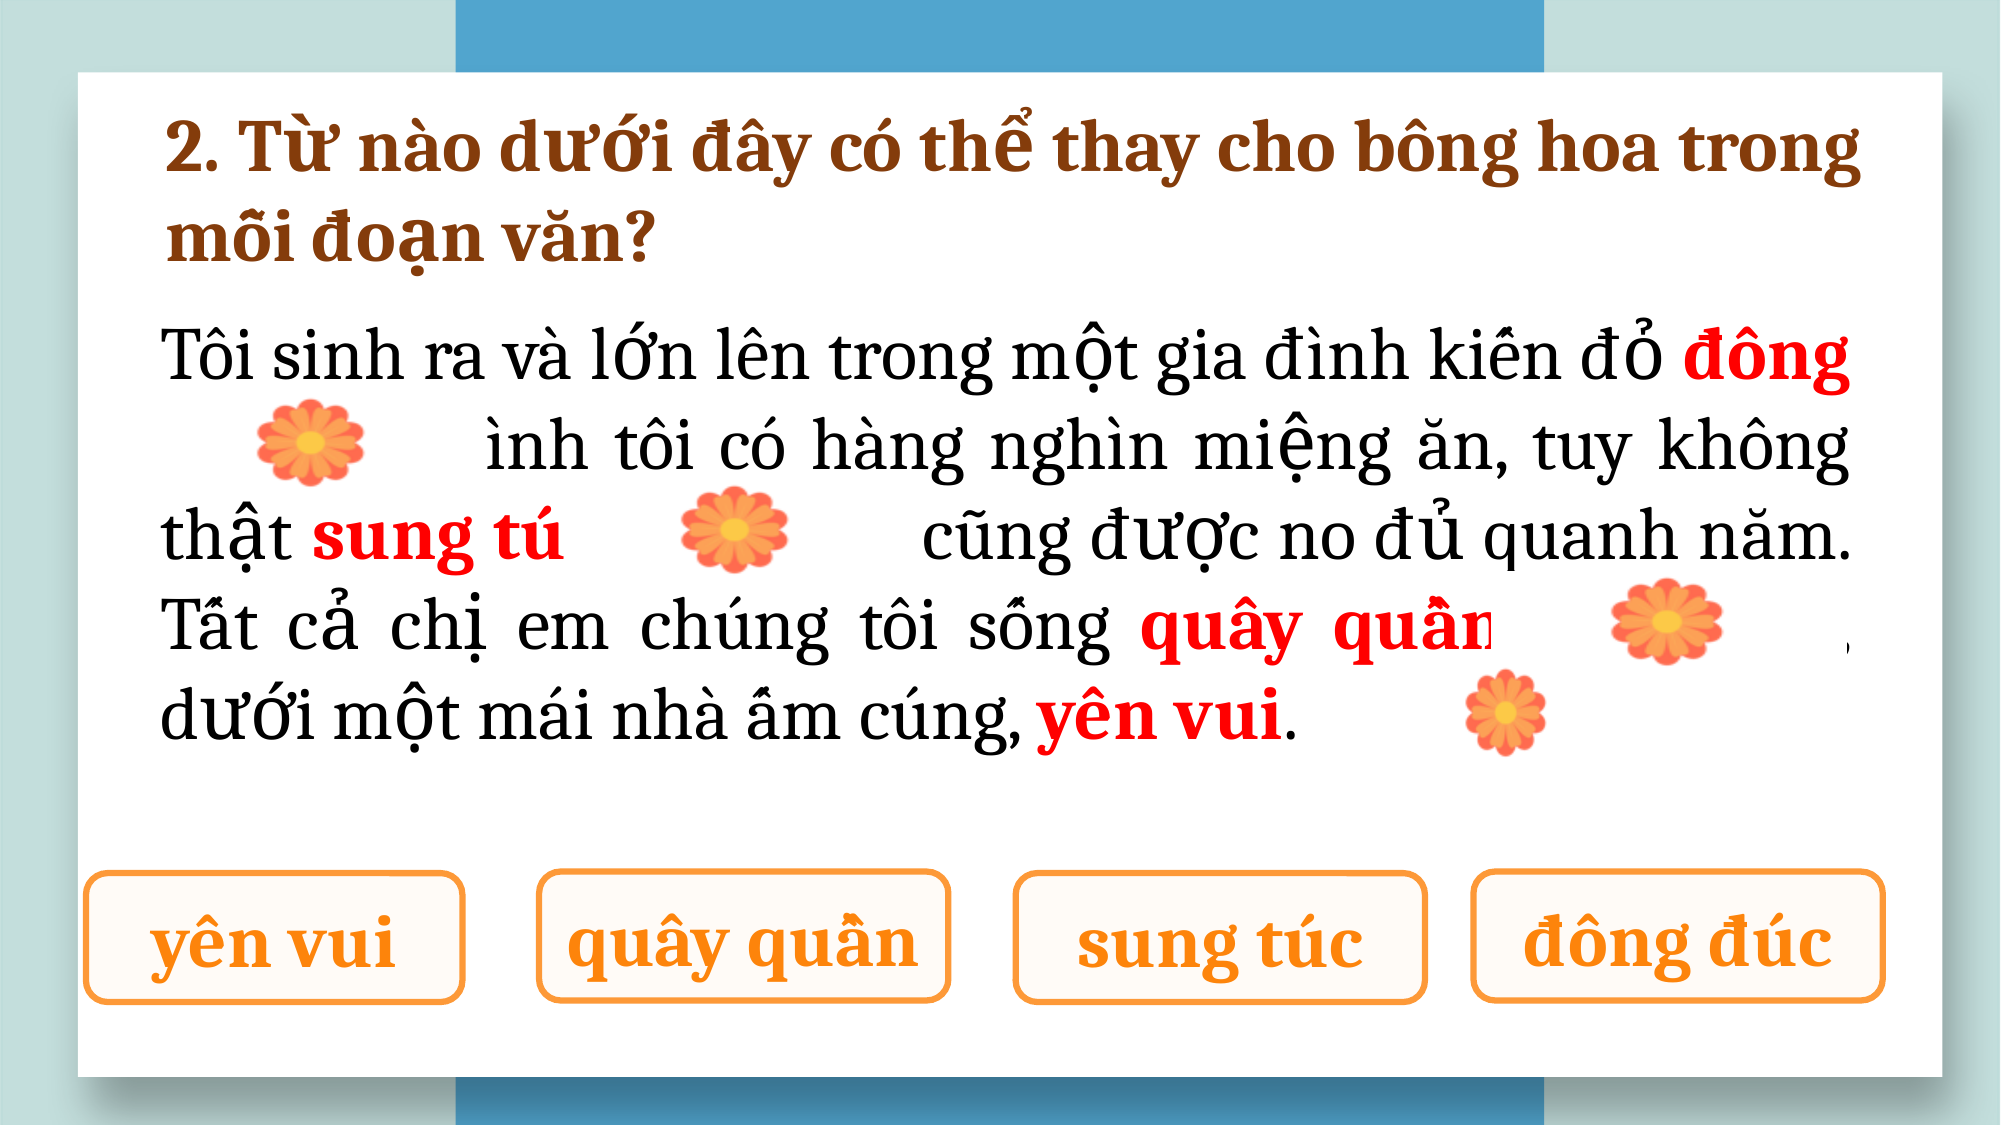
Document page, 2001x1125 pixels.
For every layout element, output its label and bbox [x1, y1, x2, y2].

picture [0, 0, 77, 1125]
text_box [77, 0, 1943, 1125]
picture [566, 479, 907, 580]
picture [1379, 571, 1847, 763]
picture [1943, 0, 2001, 1125]
picture [142, 392, 483, 493]
